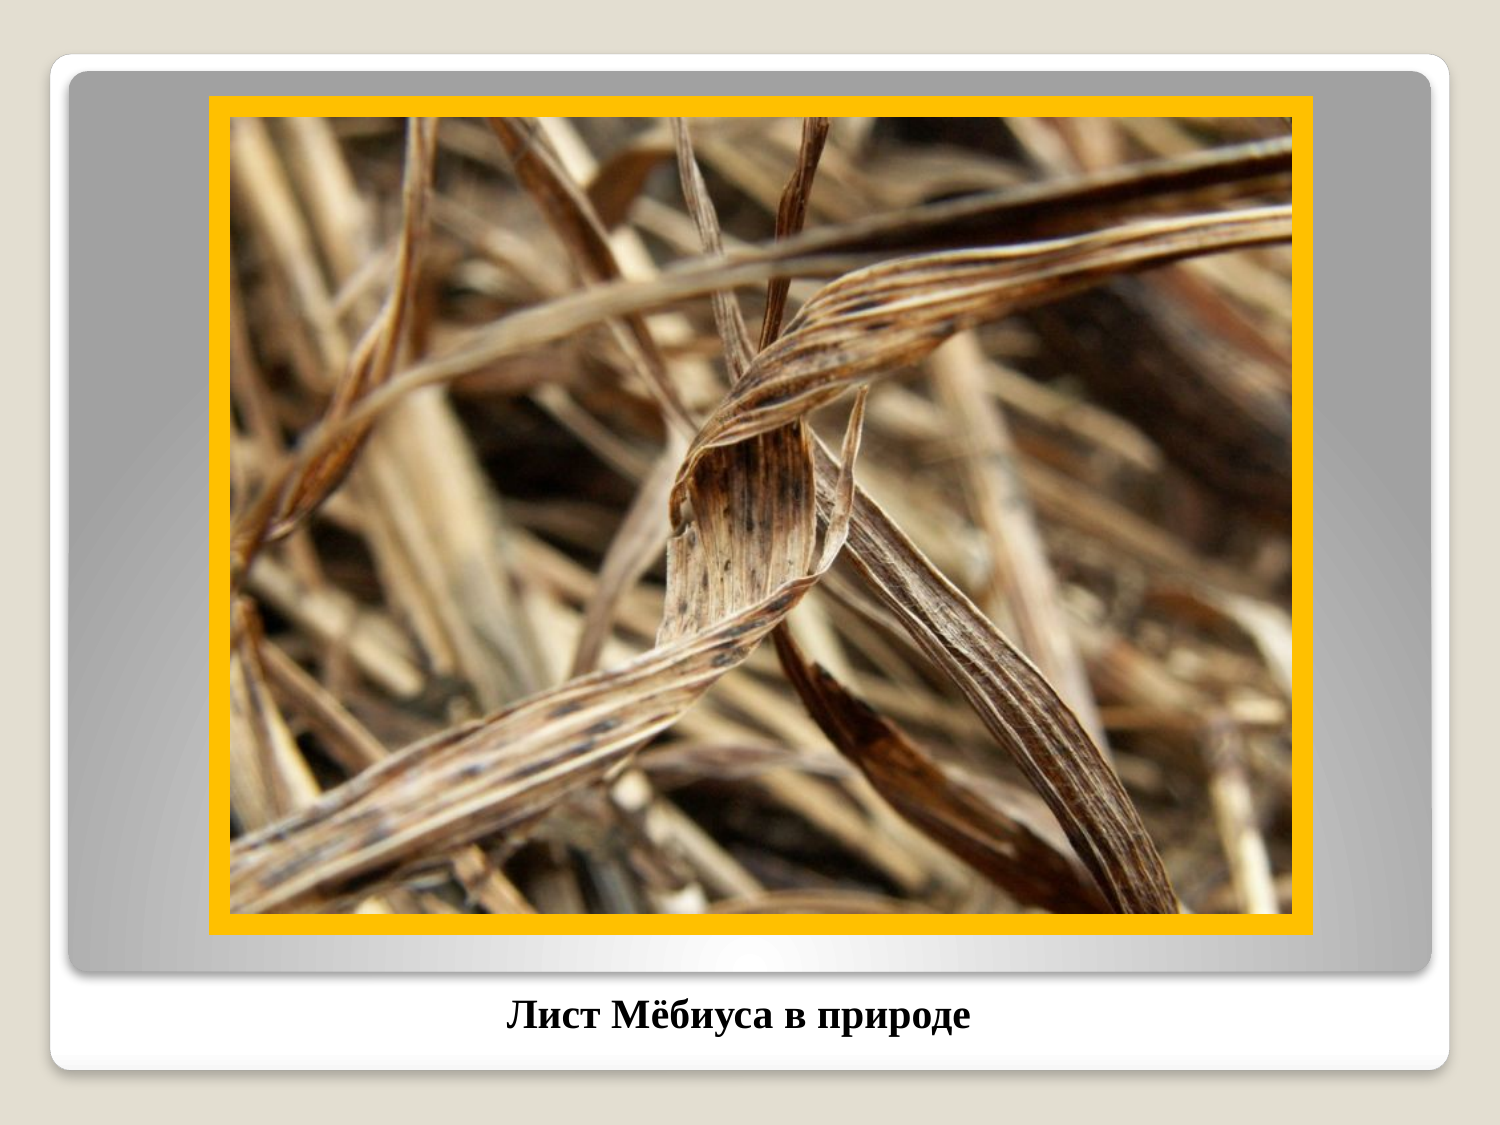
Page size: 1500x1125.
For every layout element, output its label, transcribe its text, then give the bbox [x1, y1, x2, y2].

title Лист Мёбиуса в природе [492, 928, 1278, 1045]
picture [229, 116, 1293, 914]
